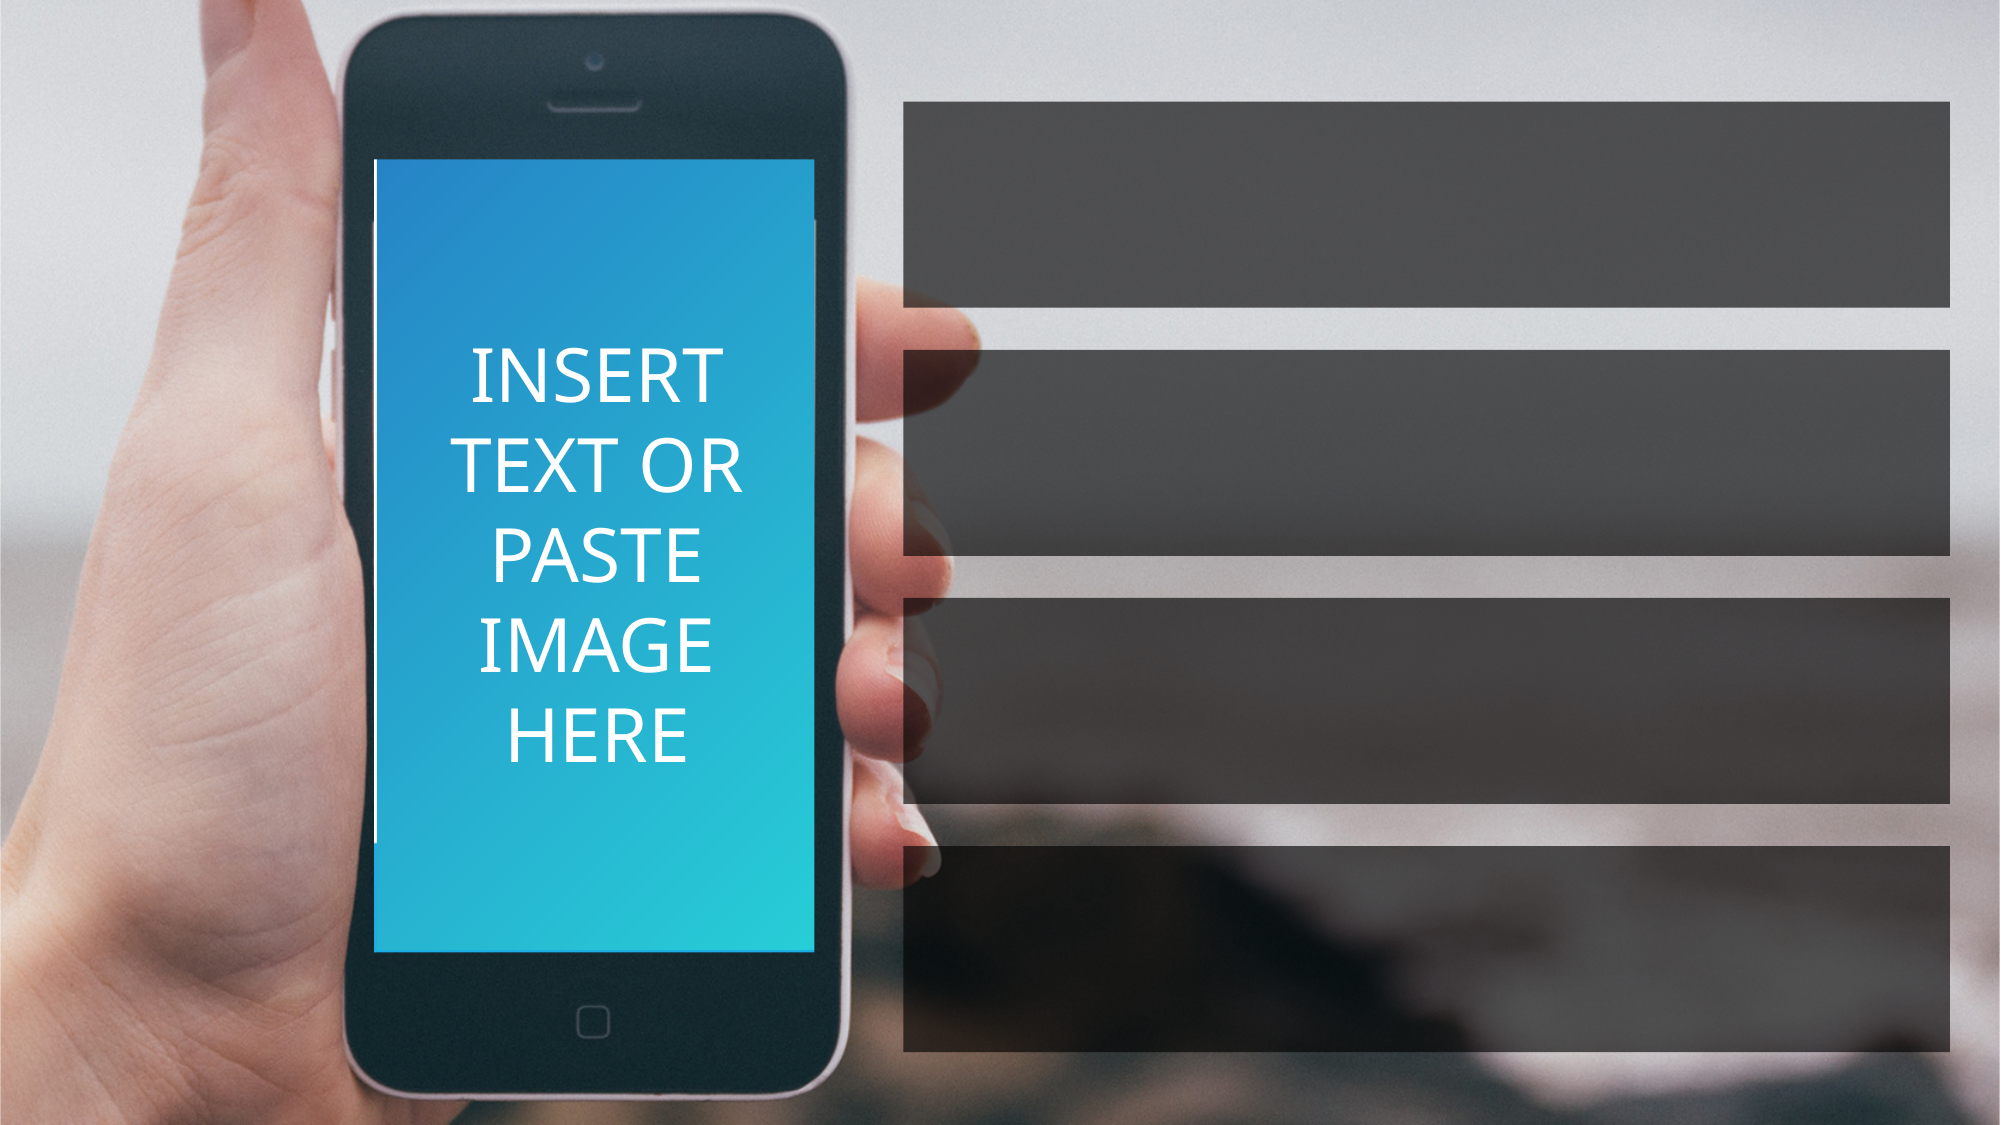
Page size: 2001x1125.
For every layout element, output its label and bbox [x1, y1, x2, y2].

picture [0, 0, 2000, 1125]
text_box [902, 101, 1951, 1053]
